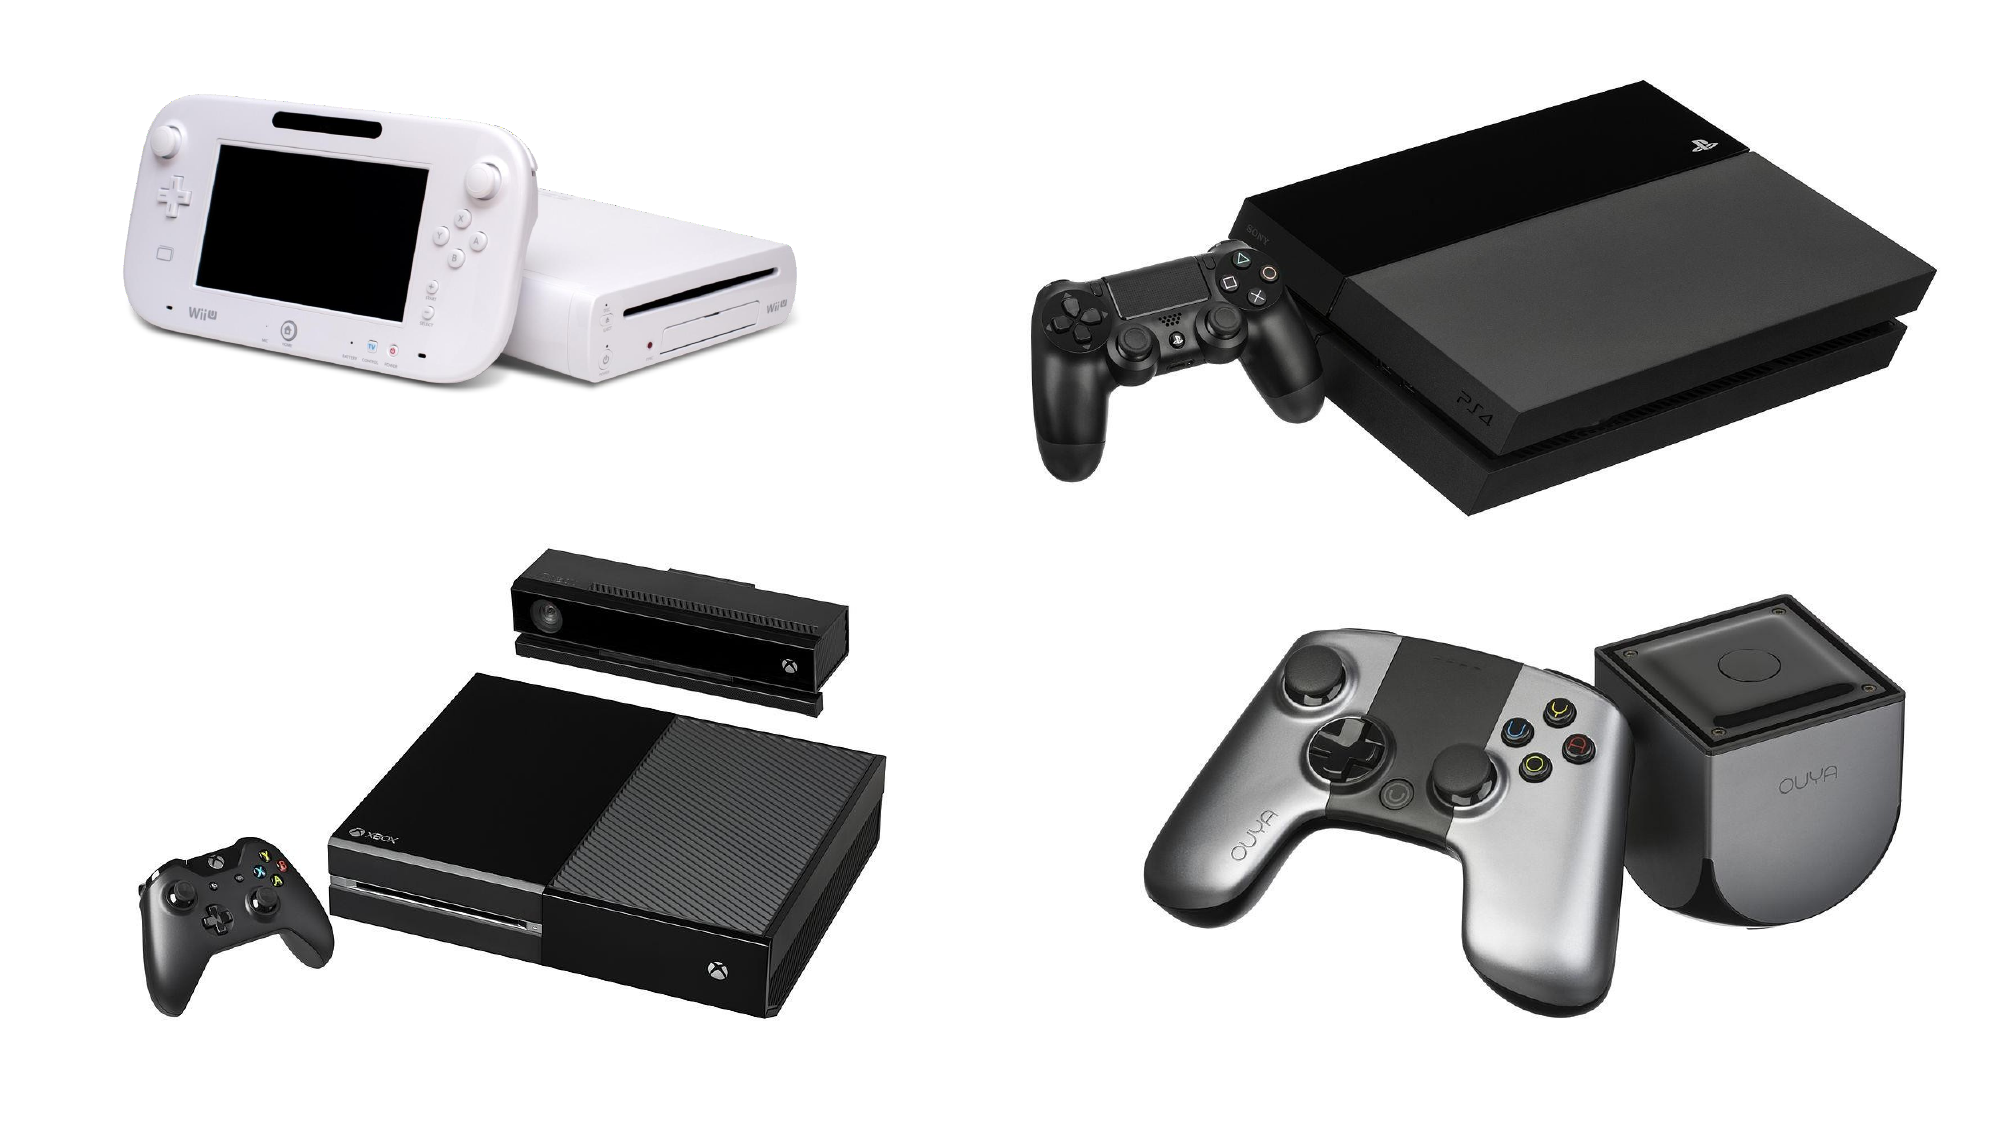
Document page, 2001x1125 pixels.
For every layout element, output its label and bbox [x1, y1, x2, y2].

text_box [122, 93, 803, 395]
text_box [1140, 590, 1909, 1019]
text_box [135, 543, 888, 1021]
text_box [1026, 77, 1941, 520]
